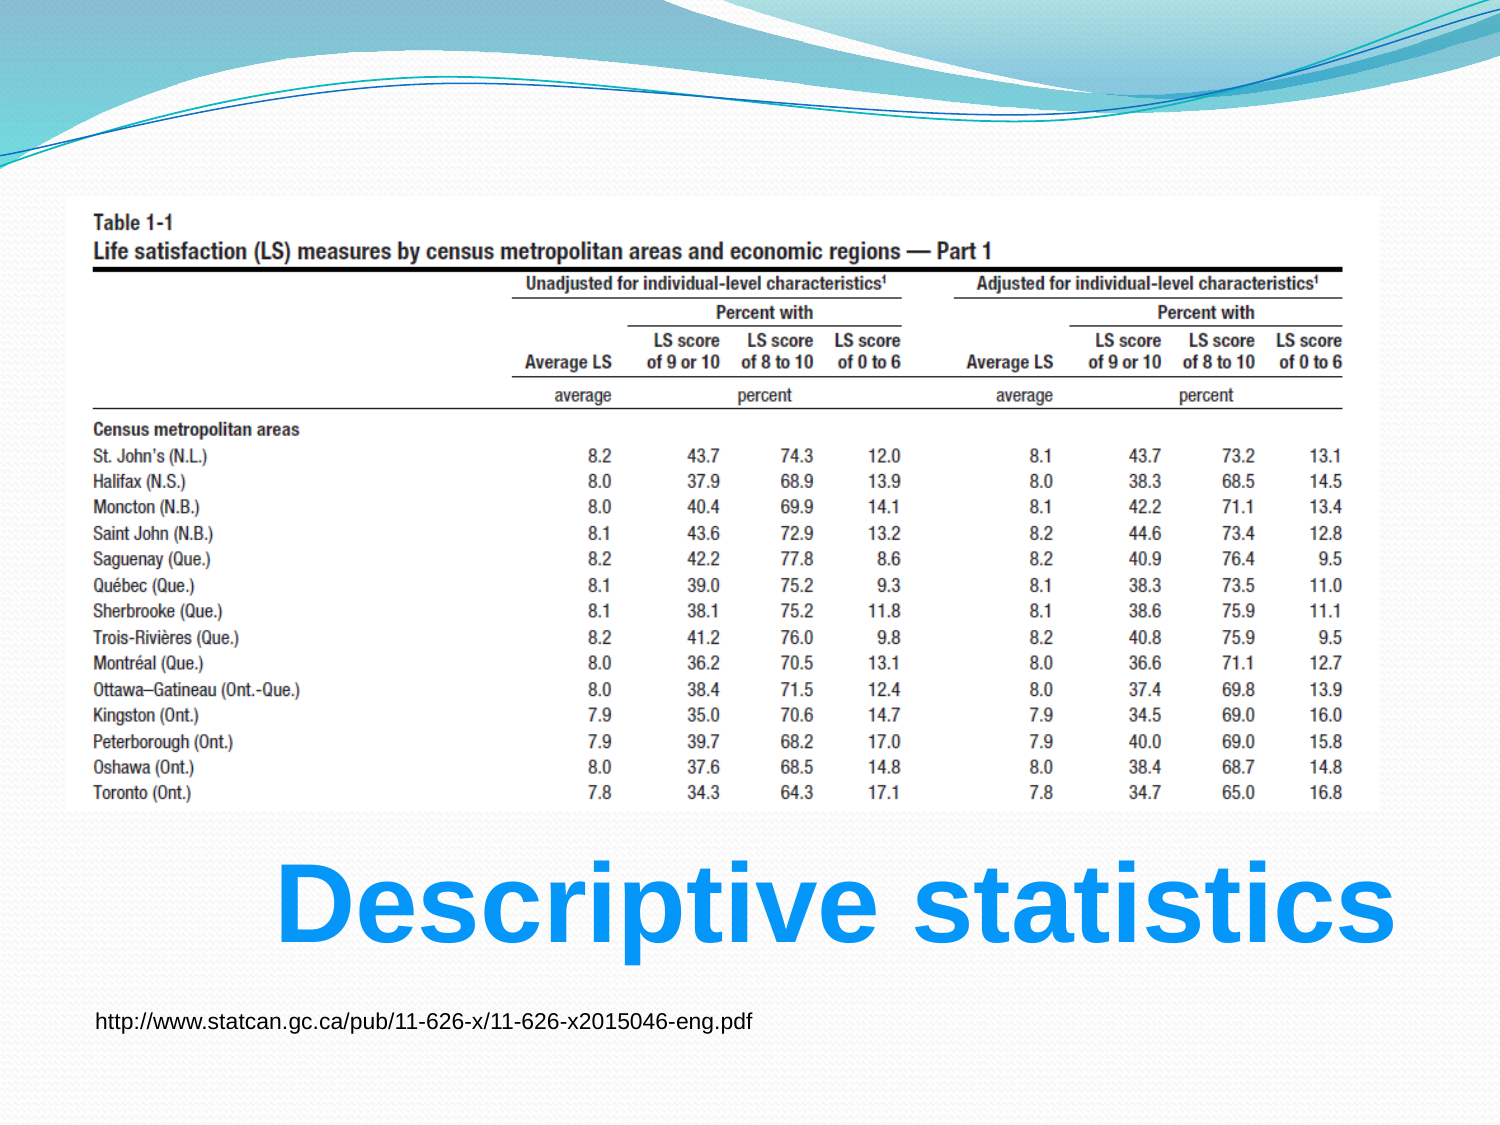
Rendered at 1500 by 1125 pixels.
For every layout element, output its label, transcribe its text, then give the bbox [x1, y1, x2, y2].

picture [64, 196, 1380, 811]
text_box Descriptive statistics [259, 822, 1415, 973]
text_box http://www.statcan.gc.ca/pub/11-626-x/11-626-x2015046-eng.pdf [80, 999, 769, 1042]
